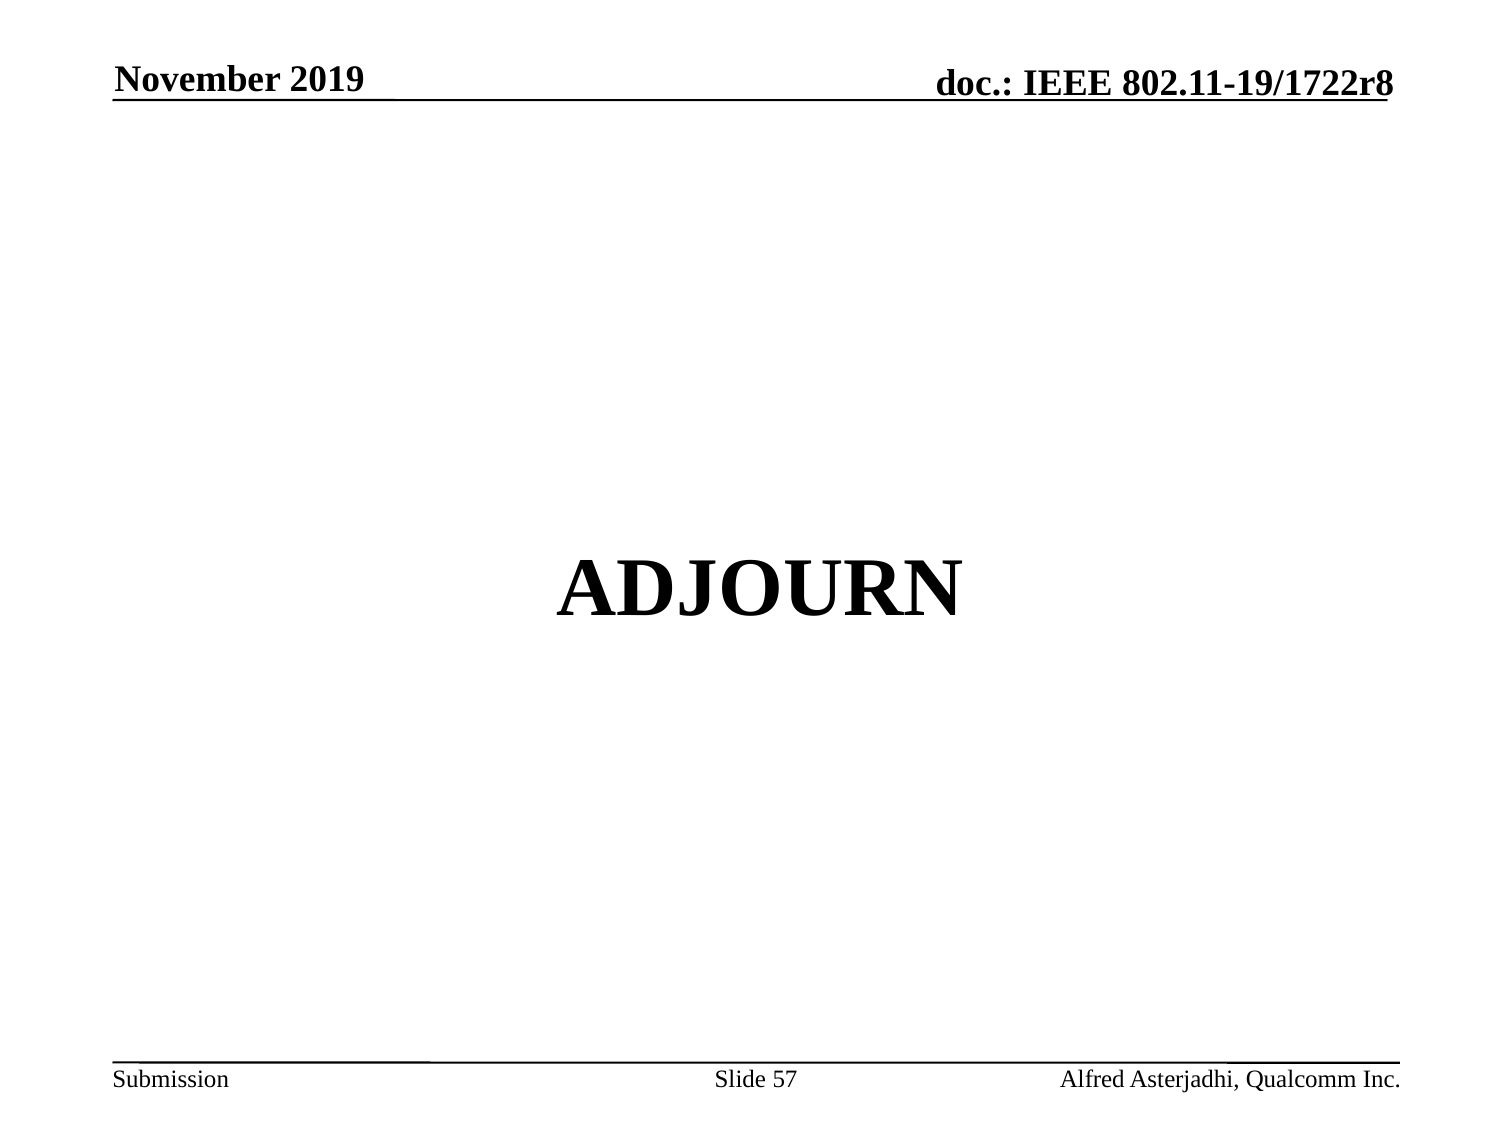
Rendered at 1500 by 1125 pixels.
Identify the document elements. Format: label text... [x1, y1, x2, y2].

footer Alfred Asterjadhi, Qualcomm Inc. [878, 1061, 1402, 1093]
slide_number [114, 54, 423, 100]
slide_number Slide 57 [712, 1061, 800, 1123]
title adjourn [122, 524, 1398, 701]
